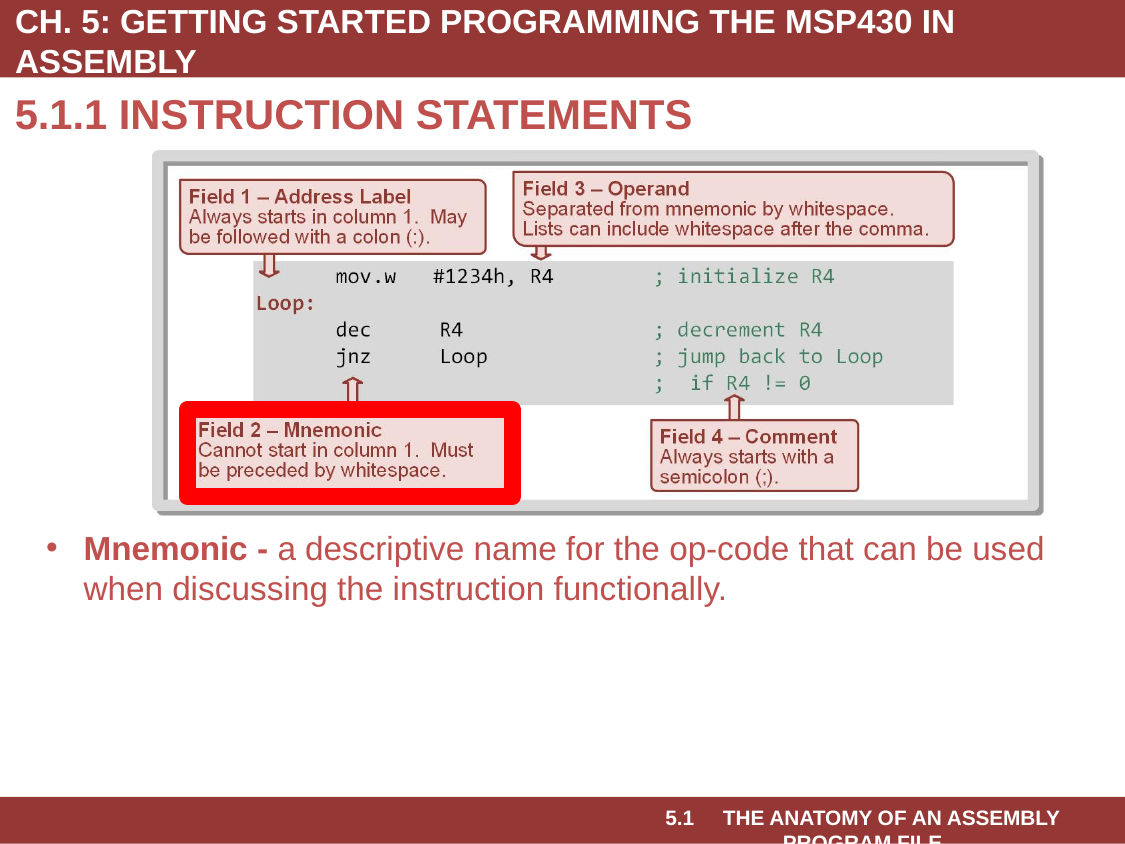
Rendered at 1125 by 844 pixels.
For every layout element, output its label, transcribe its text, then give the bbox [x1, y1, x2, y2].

text_box Mnemonic - a descriptive name for the op-code that can be used when discussing the instruction functionally. [31, 146, 1125, 797]
title Ch. 5: Getting Started Programming the MSP430 in Assembly [0, 1, 1125, 78]
text_box [0, 795, 600, 844]
subtitle 5.1 The Anatomy of an Assembly Program File [600, 797, 1125, 844]
text_box 5.1.1 Instruction Statements [0, 80, 1088, 146]
picture [149, 149, 1046, 516]
